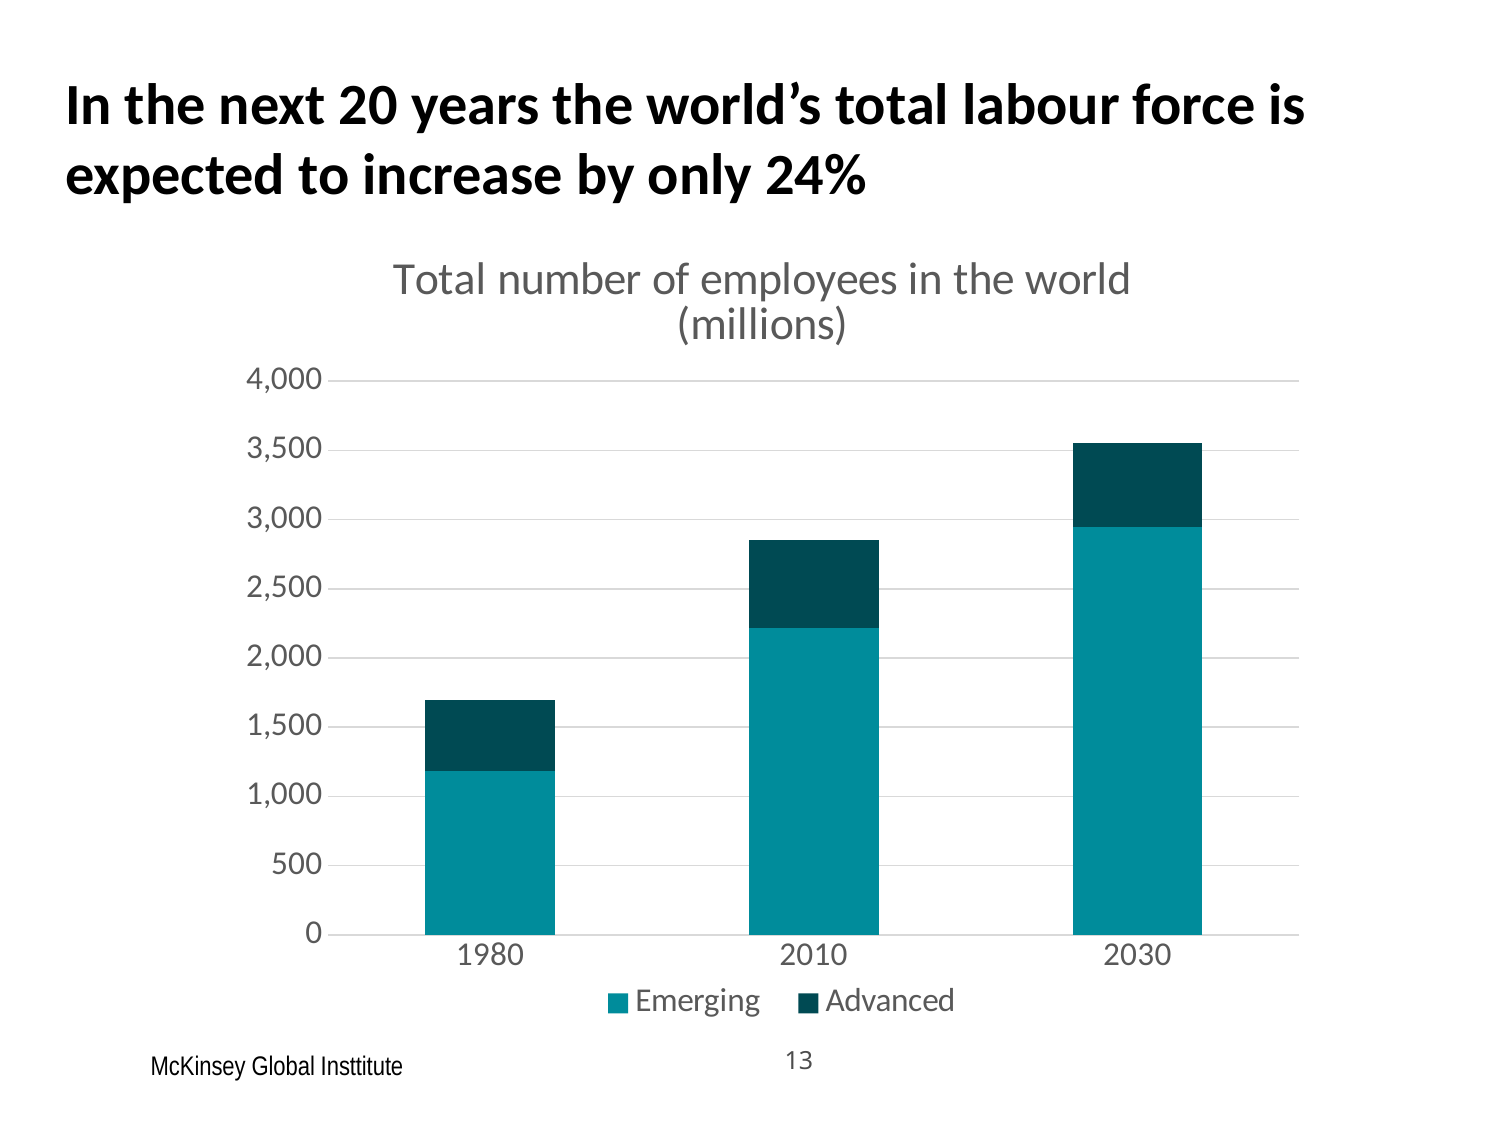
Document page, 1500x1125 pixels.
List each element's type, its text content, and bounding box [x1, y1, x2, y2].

text_box McKinsey Global Insttitute [135, 1041, 936, 1089]
title In the next 20 years the world’s total labour force is expected to increase by only 24% [64, 66, 1500, 163]
chart [218, 219, 1333, 1033]
